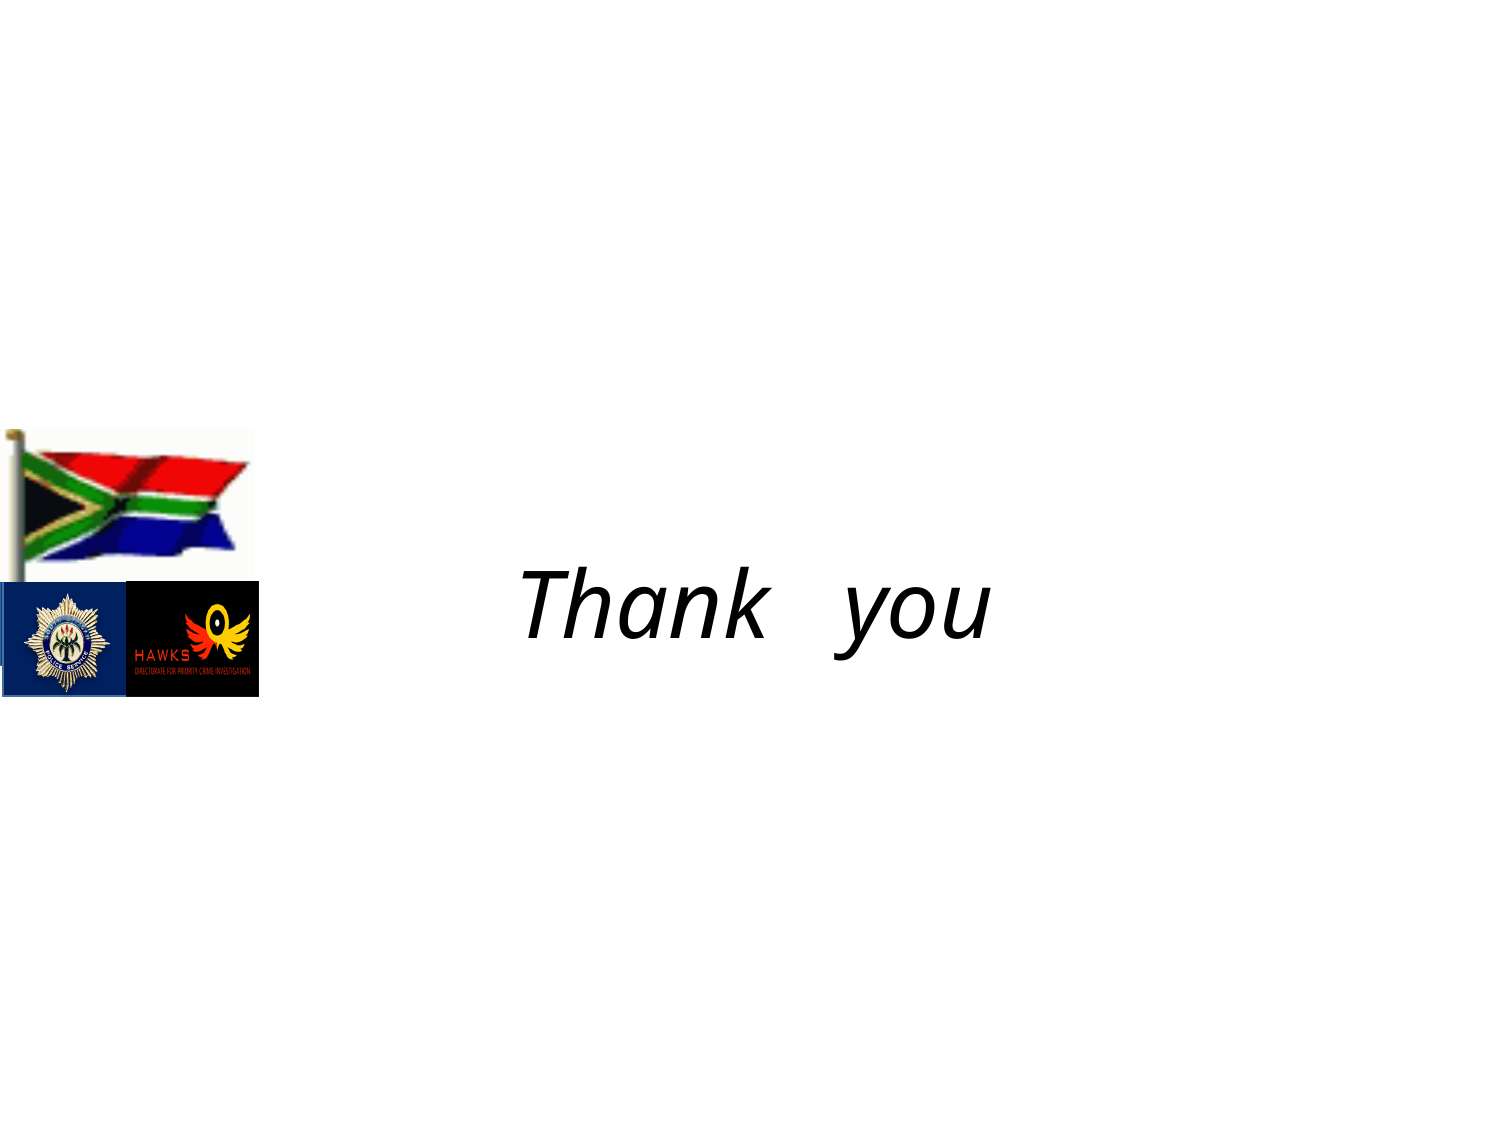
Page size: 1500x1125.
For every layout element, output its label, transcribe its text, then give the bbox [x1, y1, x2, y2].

title Thank you [471, 498, 1038, 666]
text_box [2, 666, 11, 697]
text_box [0, 582, 113, 666]
text_box [121, 666, 125, 697]
picture [0, 429, 259, 697]
